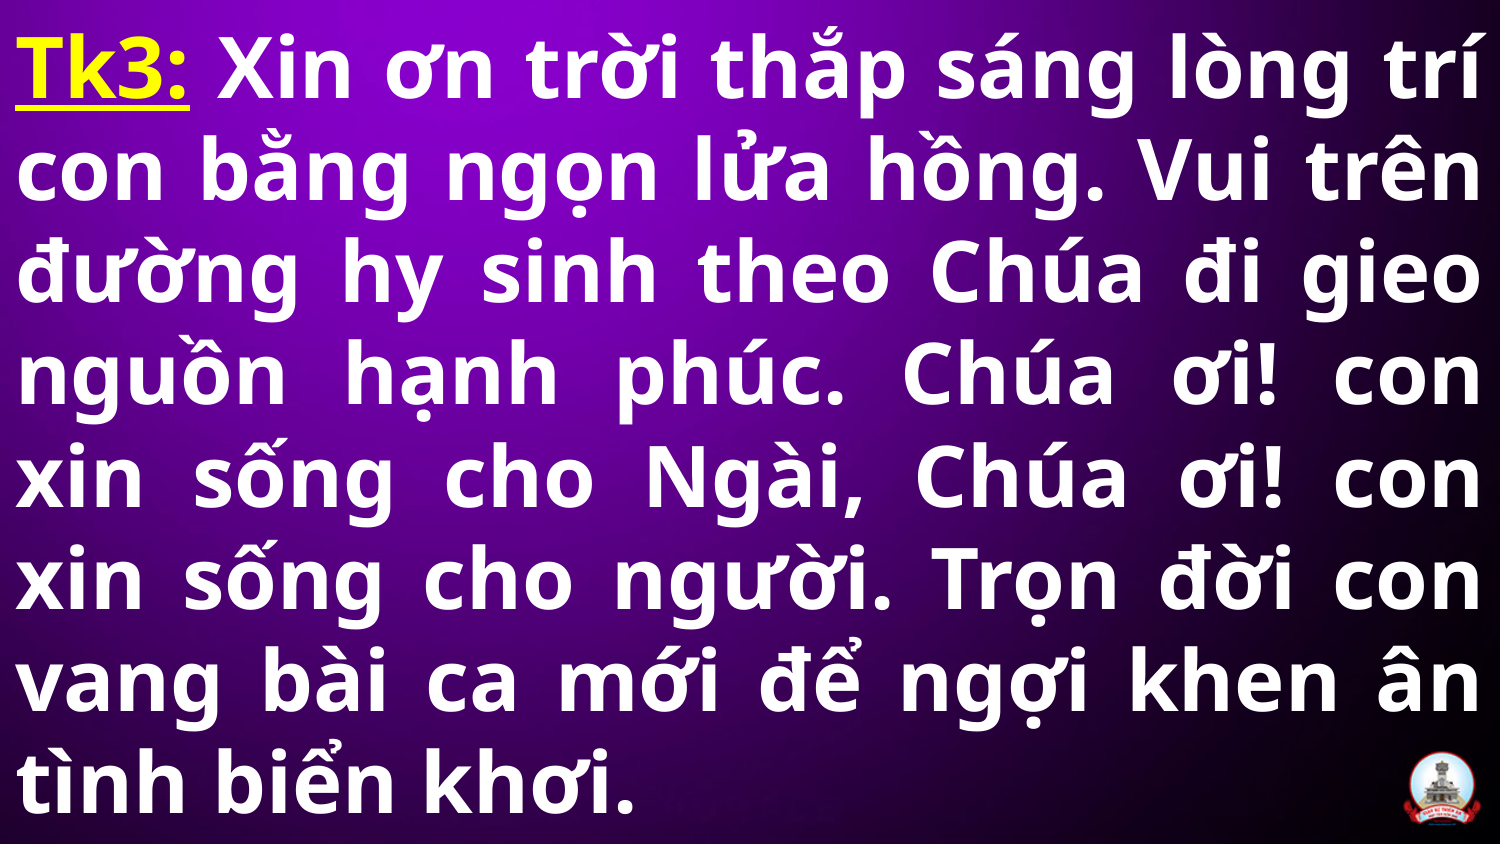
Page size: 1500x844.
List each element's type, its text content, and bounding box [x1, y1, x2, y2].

title Tk3: Xin ơn trời thắp sáng lòng trí con bằng ngọn lửa hồng. Vui trên đường hy sinh theo Chúa đi gieo nguồn hạnh phúc. Chúa ơi! con xin sống cho Ngài, Chúa ơi! con xin sống cho người. Trọn đời con vang bài ca mới để ngợi khen ân tình biển khơi. [0, 0, 1500, 844]
